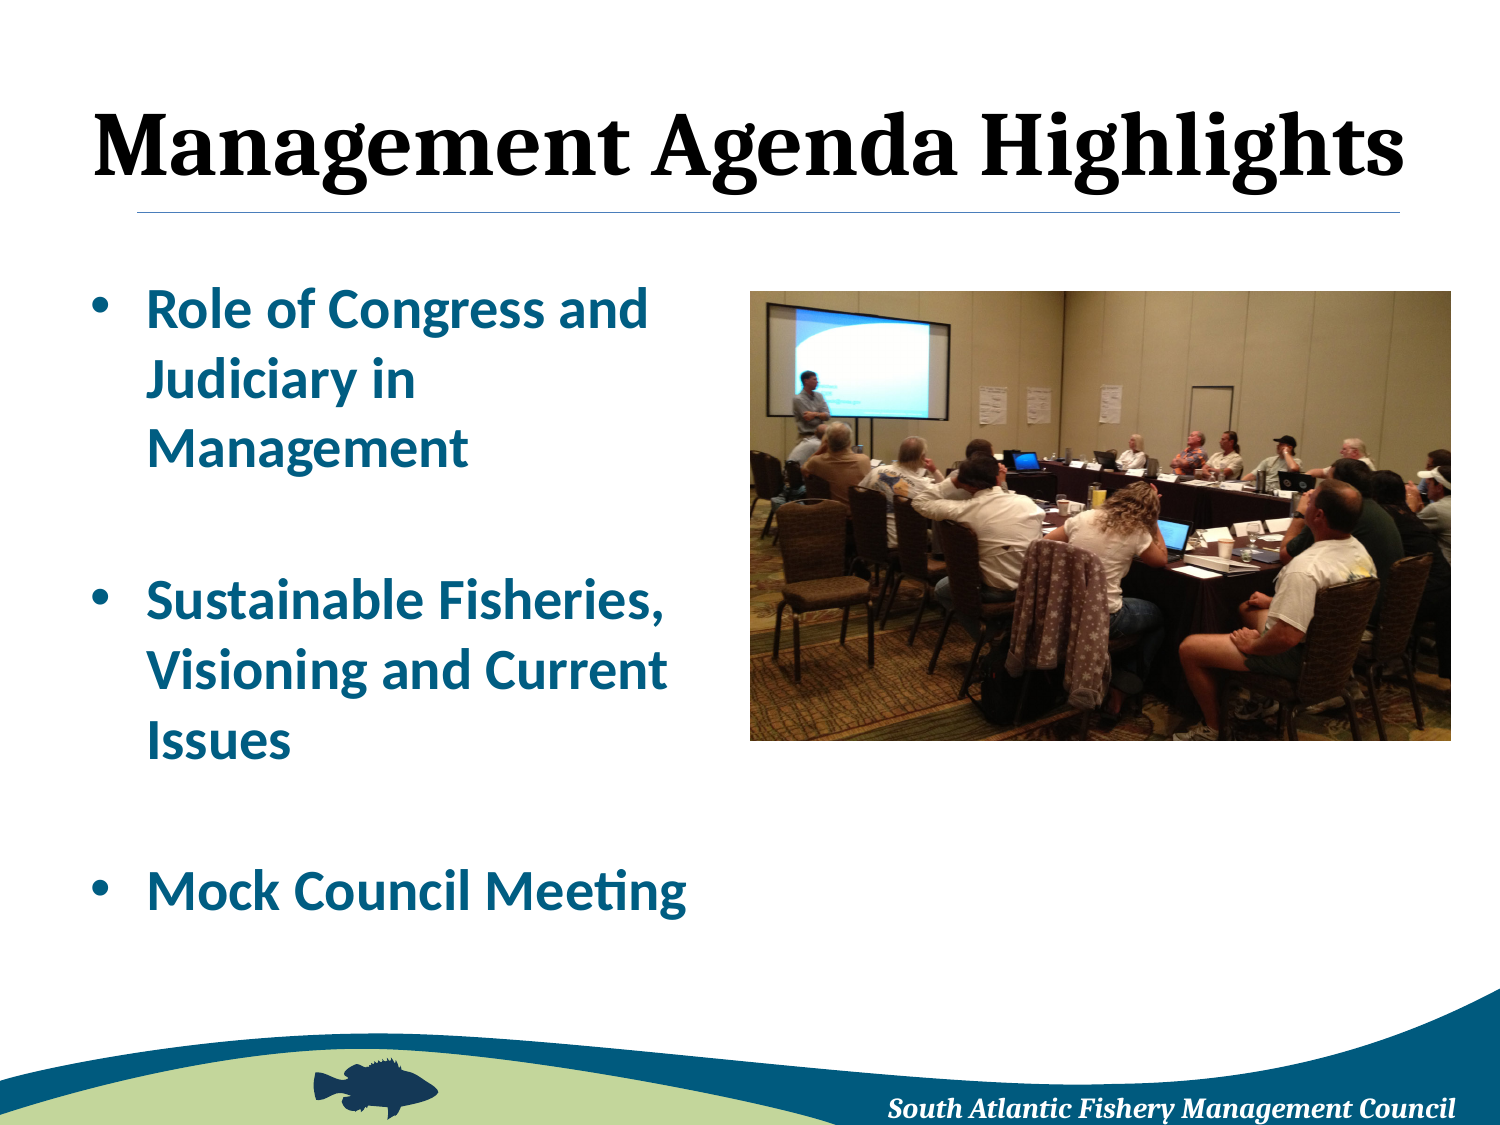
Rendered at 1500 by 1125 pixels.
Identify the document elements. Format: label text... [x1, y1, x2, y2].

list Role of Congress and Judiciary in Management Sustainable Fisheries, Visioning and Current Issues Mock Council Meeting [75, 262, 738, 1005]
picture [749, 291, 1451, 741]
title Management Agenda Highlights [75, 45, 1425, 233]
